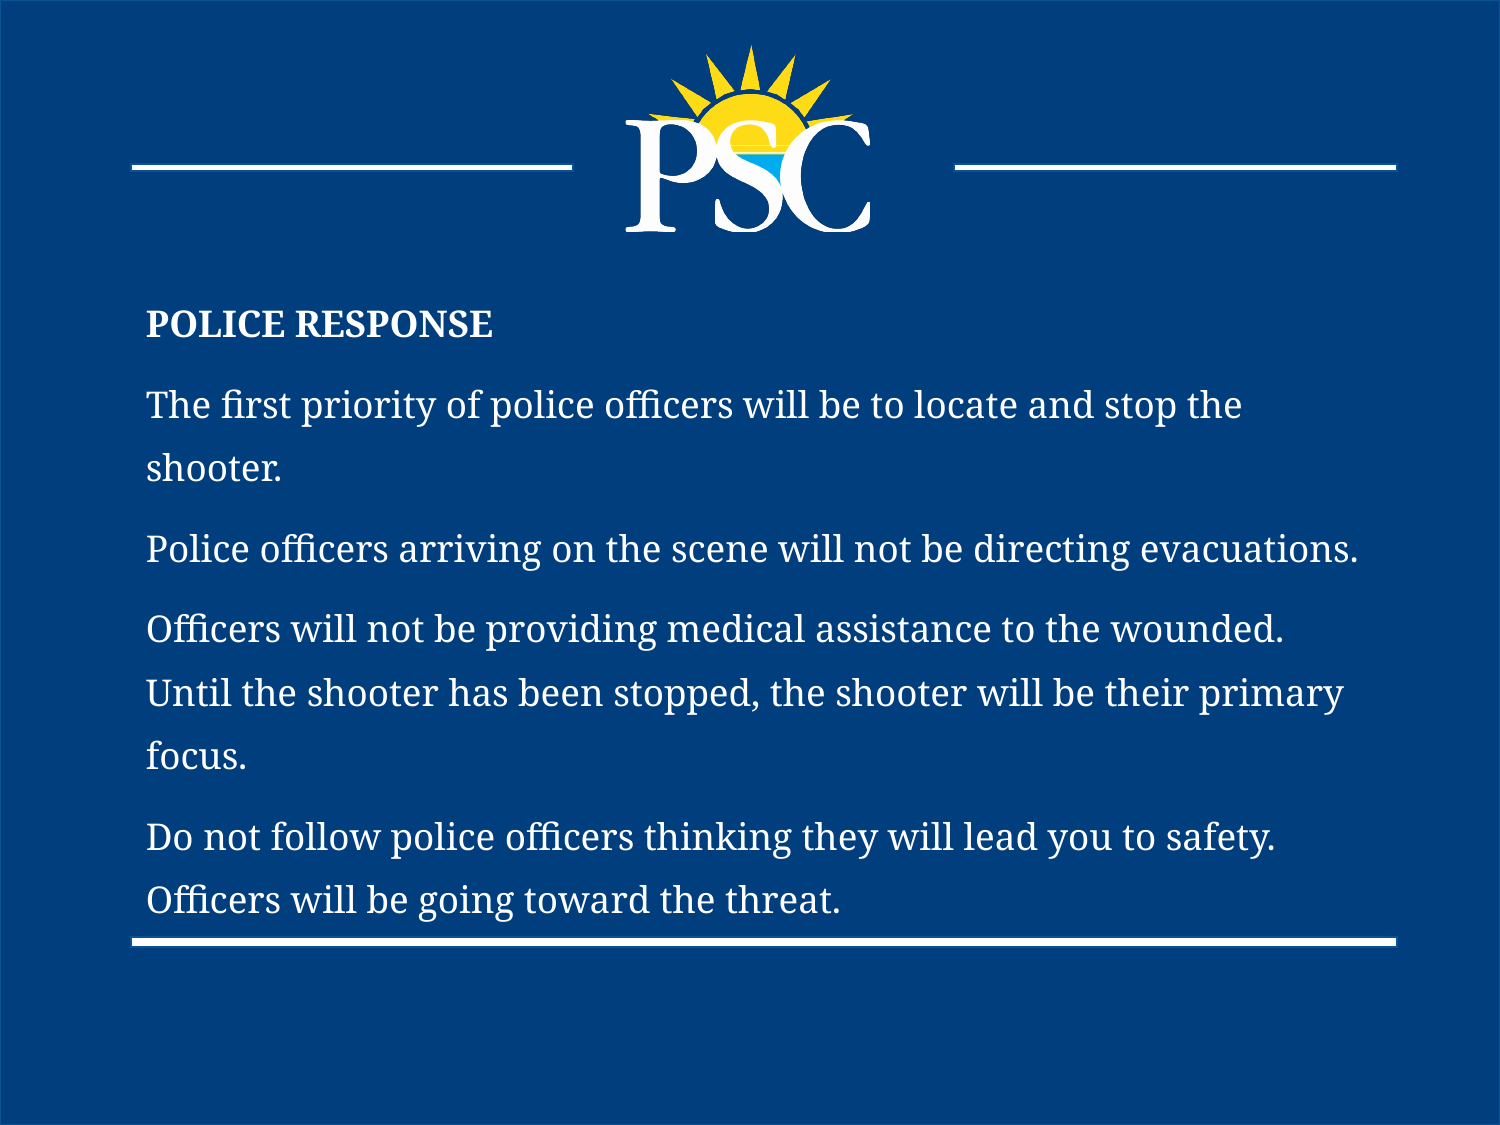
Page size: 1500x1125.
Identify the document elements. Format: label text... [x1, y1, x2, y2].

list POLICE RESPONSE The first priority of police officers will be to locate and stop the shooter. Police officers arriving on the scene will not be directing evacuations. Officers will not be providing medical assistance to the wounded. Until the shooter has been stopped, the shooter will be their primary focus. Do not follow police officers thinking they will lead you to safety. Officers will be going toward the threat. [130, 264, 1397, 946]
